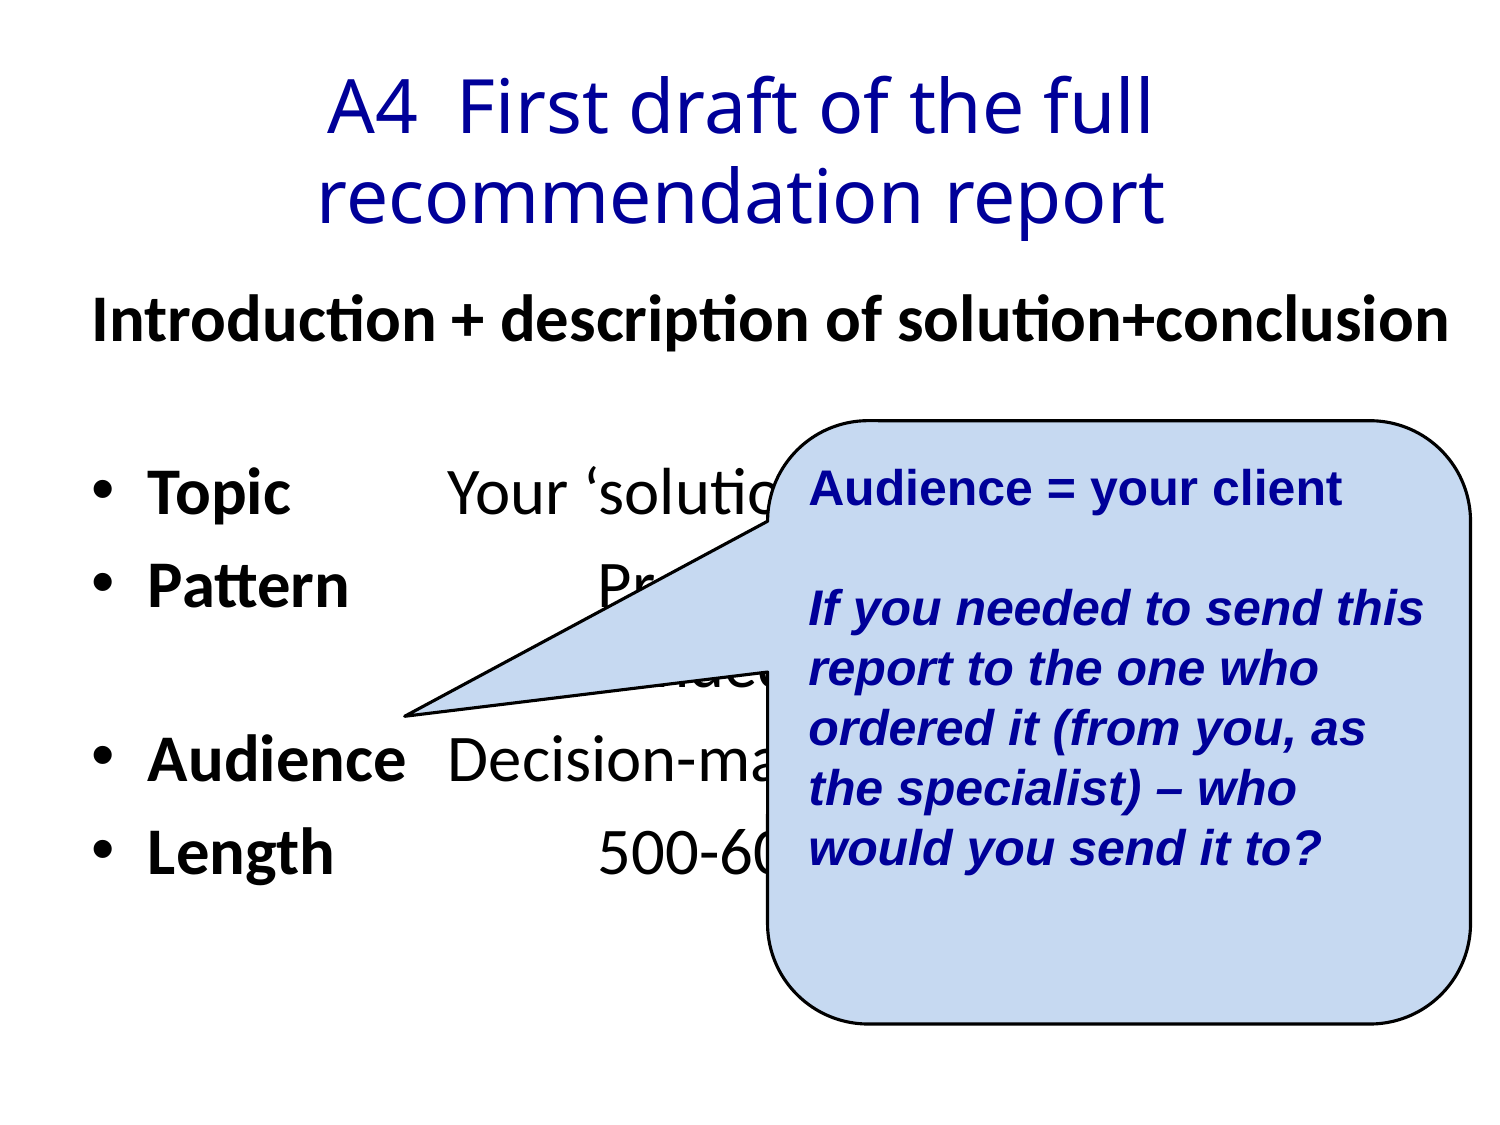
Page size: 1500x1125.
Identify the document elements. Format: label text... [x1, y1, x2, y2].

text_box Audience = your client If you needed to send this report to the one who ordered it (from you, as the specialist) – who would you send it to? [404, 420, 1471, 1025]
list Introduction + description of solution+conclusion Topic Your ‘solution’/Recommendation Pattern Problem solution Extended definition Audience Decision-makers, non-expert Length 500-600 words [76, 267, 1471, 824]
title A4 First draft of the full recommendation report [41, 78, 1441, 219]
